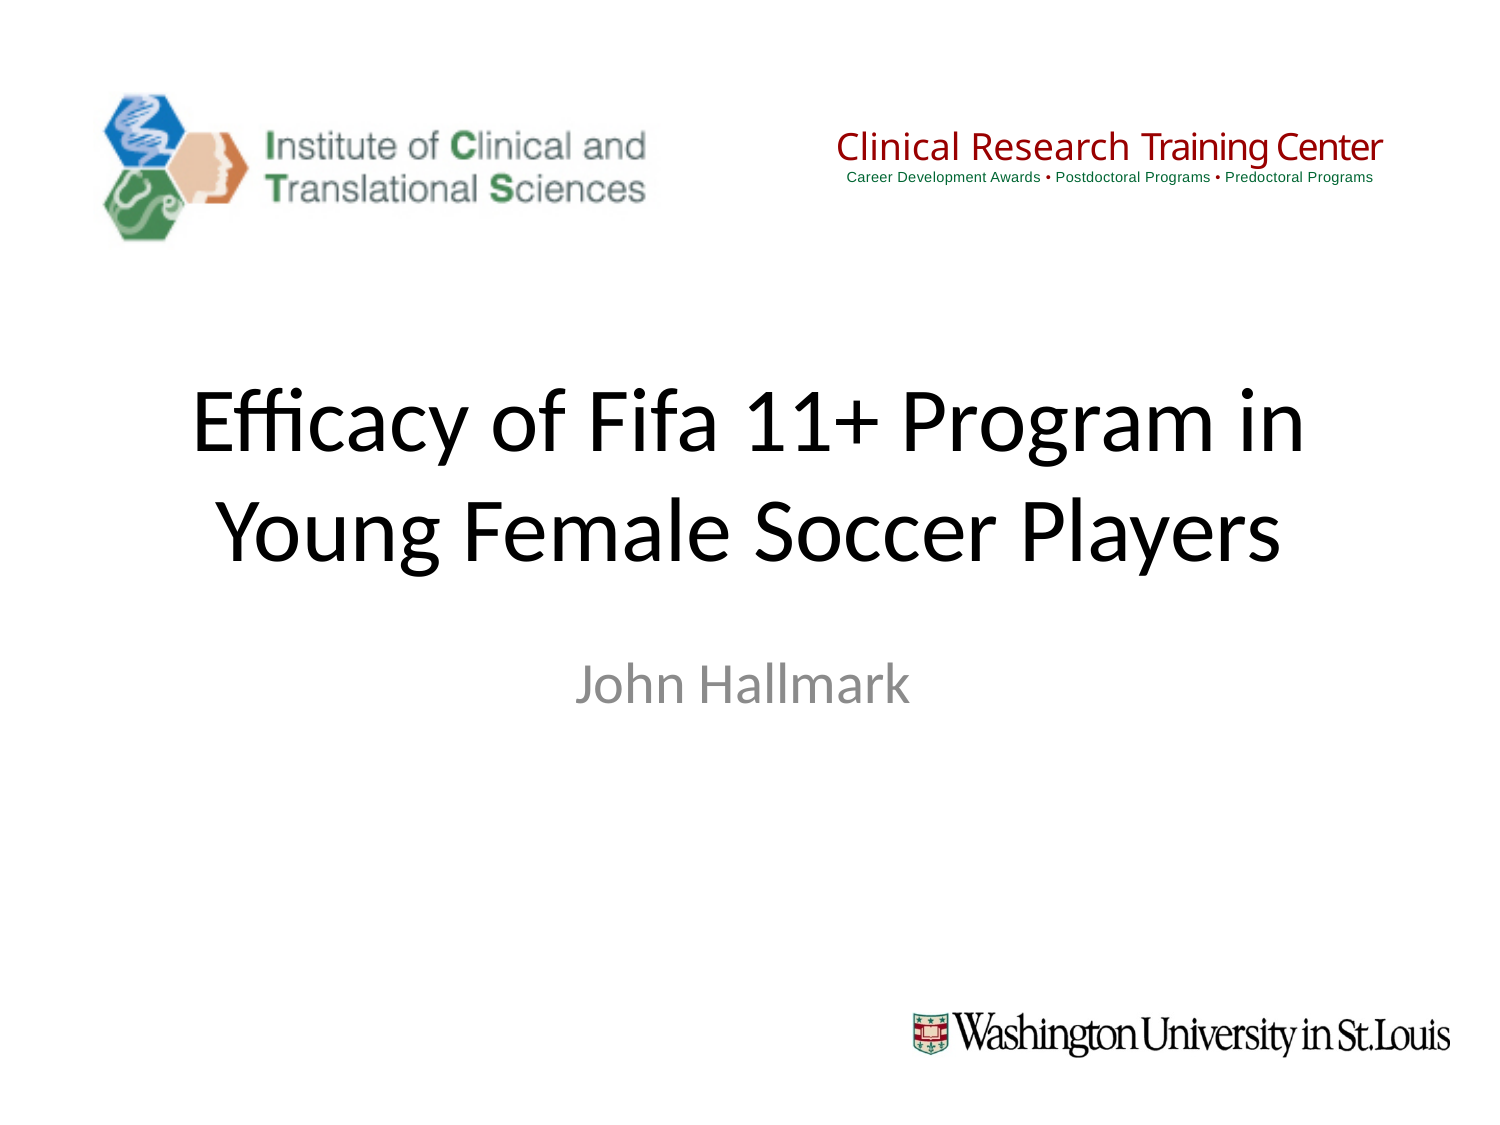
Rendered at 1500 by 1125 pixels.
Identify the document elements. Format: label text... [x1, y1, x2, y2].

title Efficacy of Fifa 11+ Program in Young Female Soccer Players [112, 349, 1388, 591]
picture [93, 91, 675, 250]
subtitle John Hallmark [225, 637, 1275, 925]
picture [912, 1012, 1450, 1058]
text_box Clinical Research Training Center Career Development Awards • Postdoctoral Programs • Predoctoral Programs [821, 115, 1399, 193]
